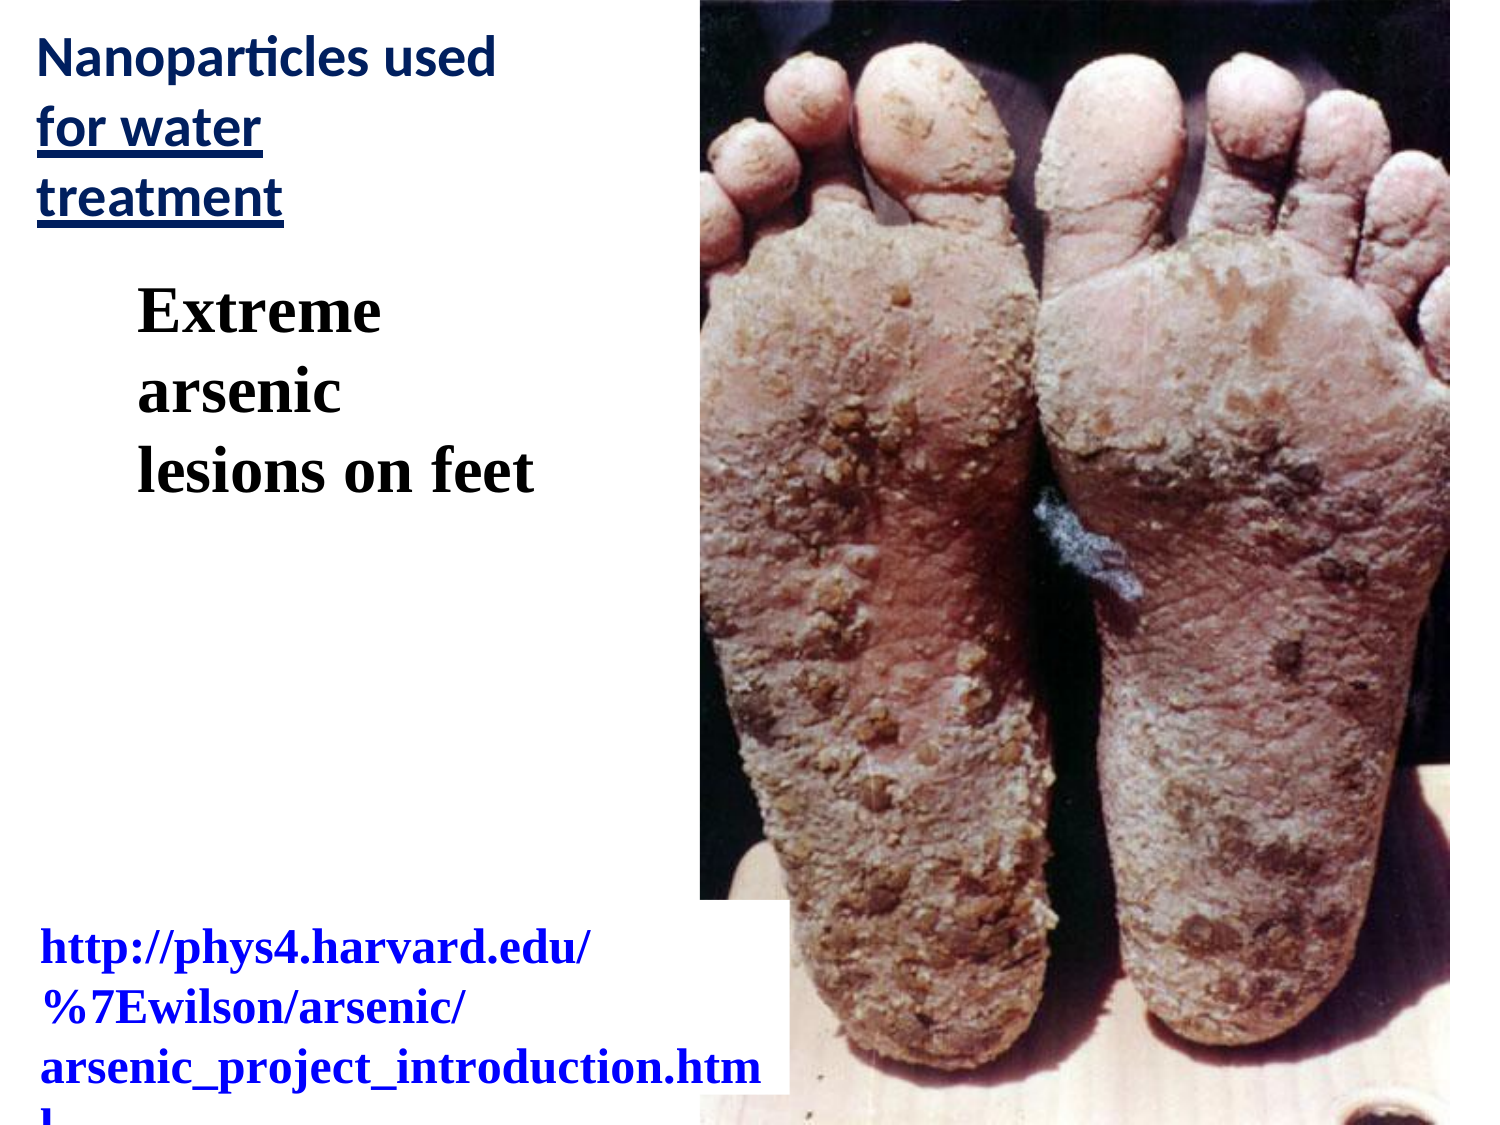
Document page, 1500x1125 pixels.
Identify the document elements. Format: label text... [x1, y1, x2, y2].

text_box Extreme arsenic lesions on feet [135, 266, 537, 506]
text_box Nanoparticles used for water treatment [34, 18, 522, 228]
text_box http://phys4.harvard.edu/ %7Ewilson/arsenic/ arsenic_project_introduction.html [37, 913, 776, 1125]
text_box [699, 0, 1450, 1125]
text_box [24, 899, 790, 1095]
